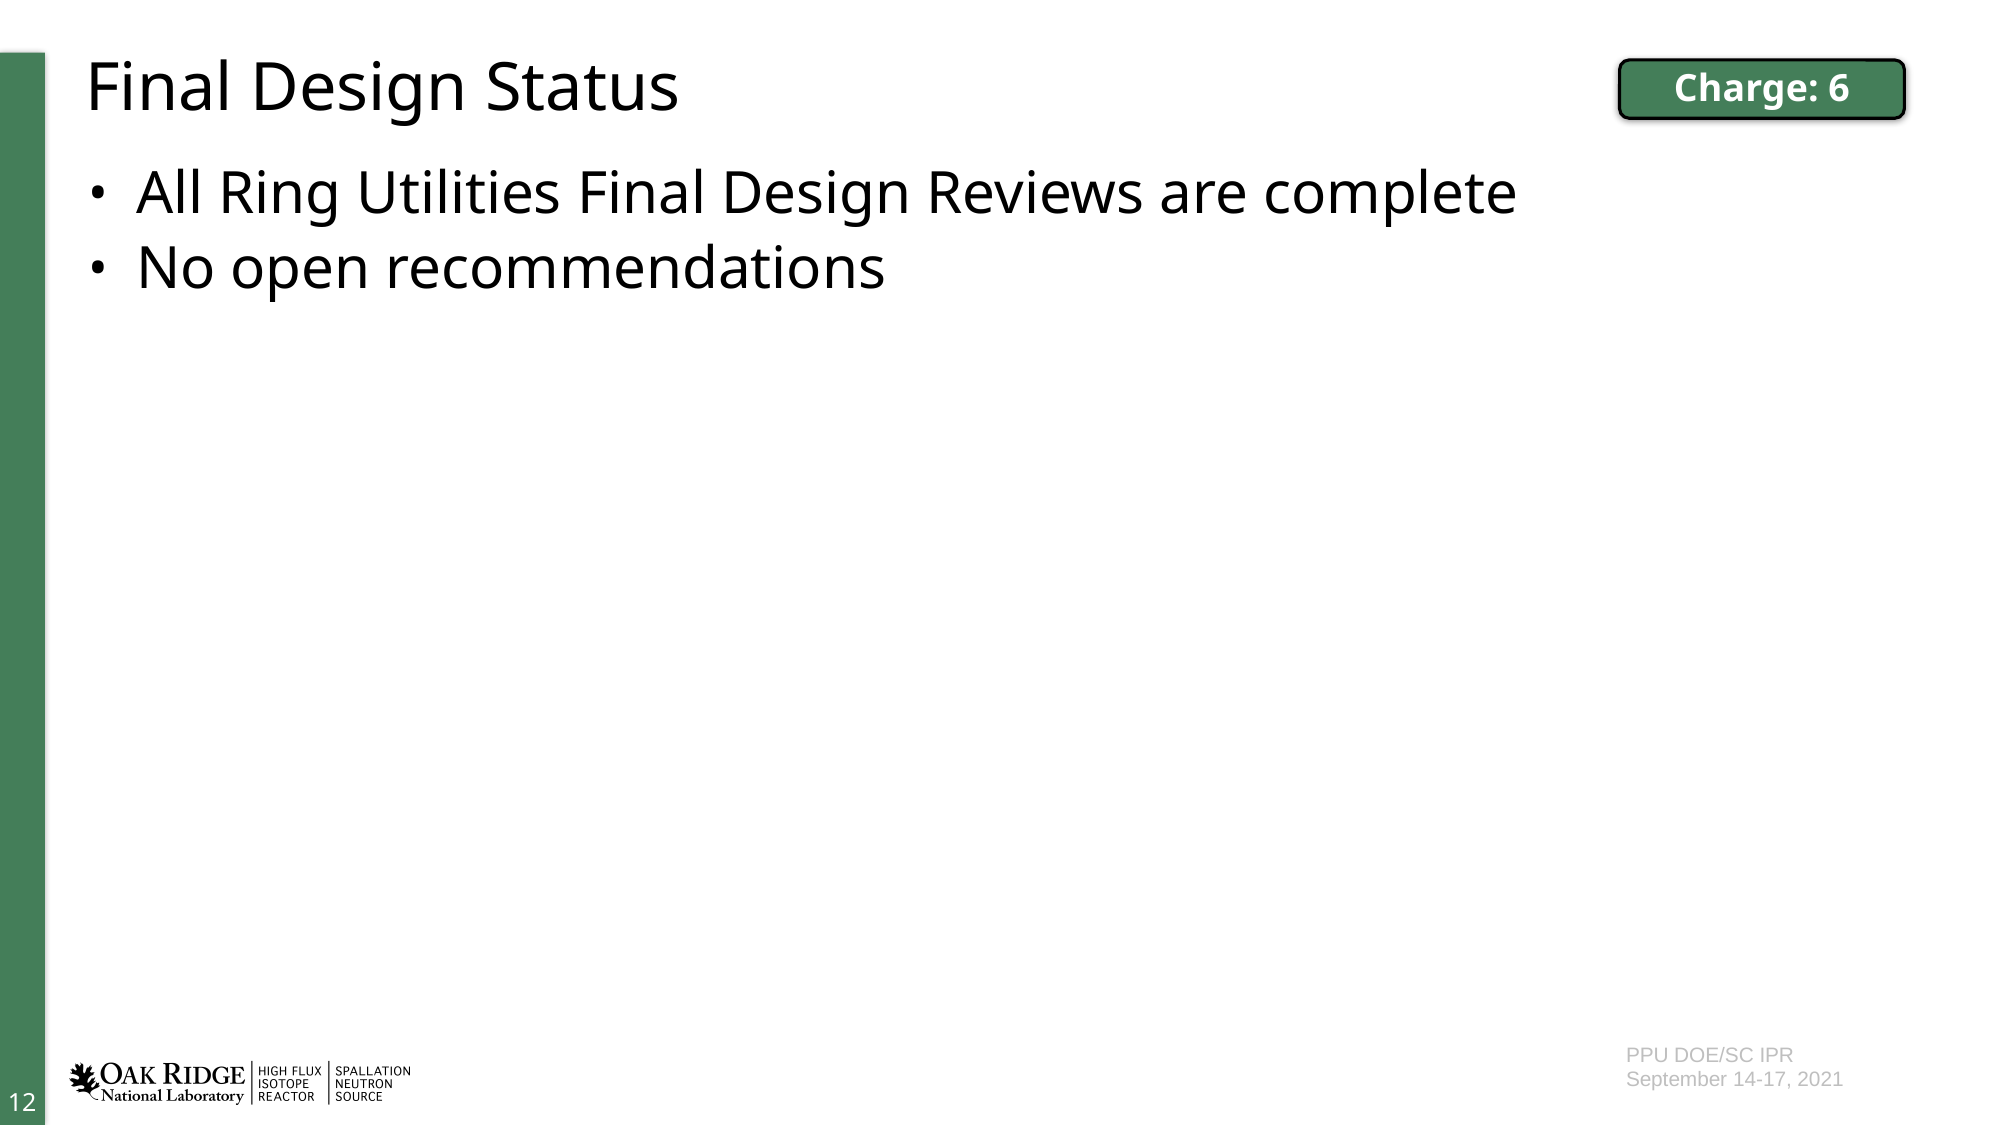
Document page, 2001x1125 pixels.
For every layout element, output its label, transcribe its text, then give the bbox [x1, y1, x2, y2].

title Final Design Status [70, 44, 1946, 134]
list All Ring Utilities Final Design Reviews are complete No open recommendations [73, 155, 1949, 1035]
text_box Charge: 6 [1619, 59, 1905, 119]
picture [66, 1058, 413, 1108]
